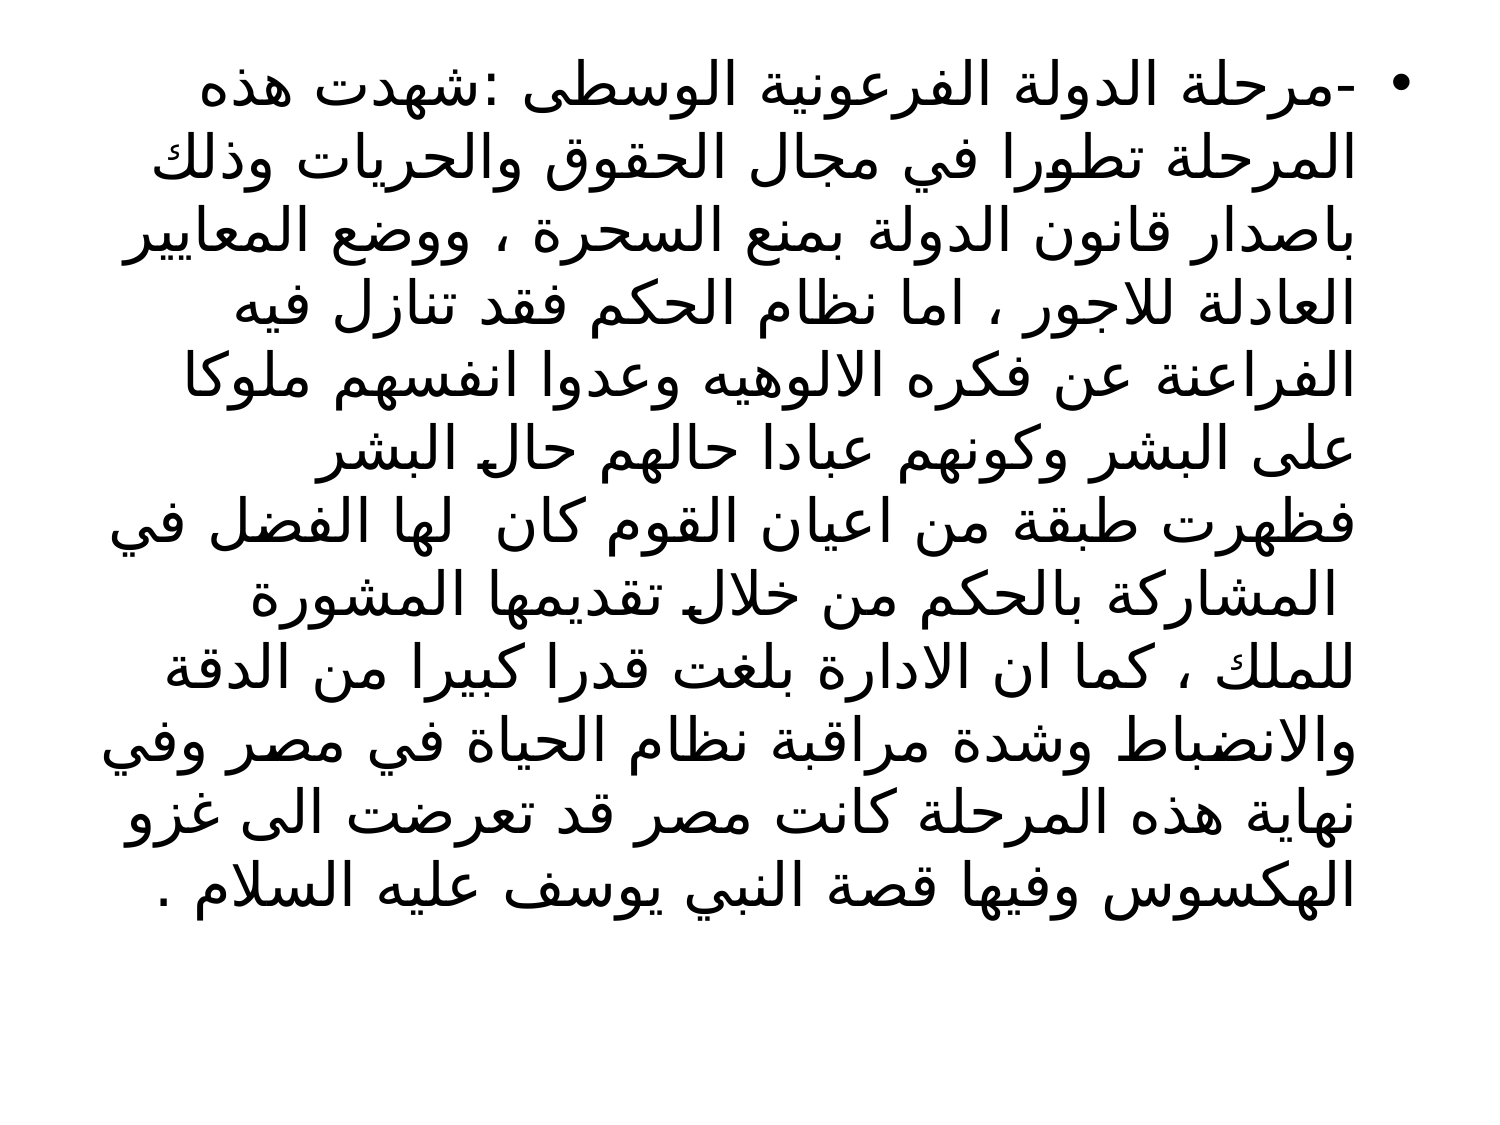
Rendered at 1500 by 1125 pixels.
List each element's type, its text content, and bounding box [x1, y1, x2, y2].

list -مرحلة الدولة الفرعونية الوسطى :شهدت هذه المرحلة تطورا في مجال الحقوق والحريات وذلك باصدار قانون الدولة بمنع السحرة ، ووضع المعايير العادلة للاجور ، اما نظام الحكم فقد تنازل فيه الفراعنة عن فكره الالوهيه وعدوا انفسهم ملوكا على البشر وكونهم عبادا حالهم حال البشر فظهرت طبقة من اعيان القوم كان لها الفضل في المشاركة بالحكم من خلال تقديمها المشورة للملك ، كما ان الادارة بلغت قدرا كبيرا من الدقة والانضباط وشدة مراقبة نظام الحياة في مصر وفي نهاية هذه المرحلة كانت مصر قد تعرضت الى غزو الهكسوس وفيها قصة النبي يوسف عليه السلام . [75, 37, 1425, 1005]
